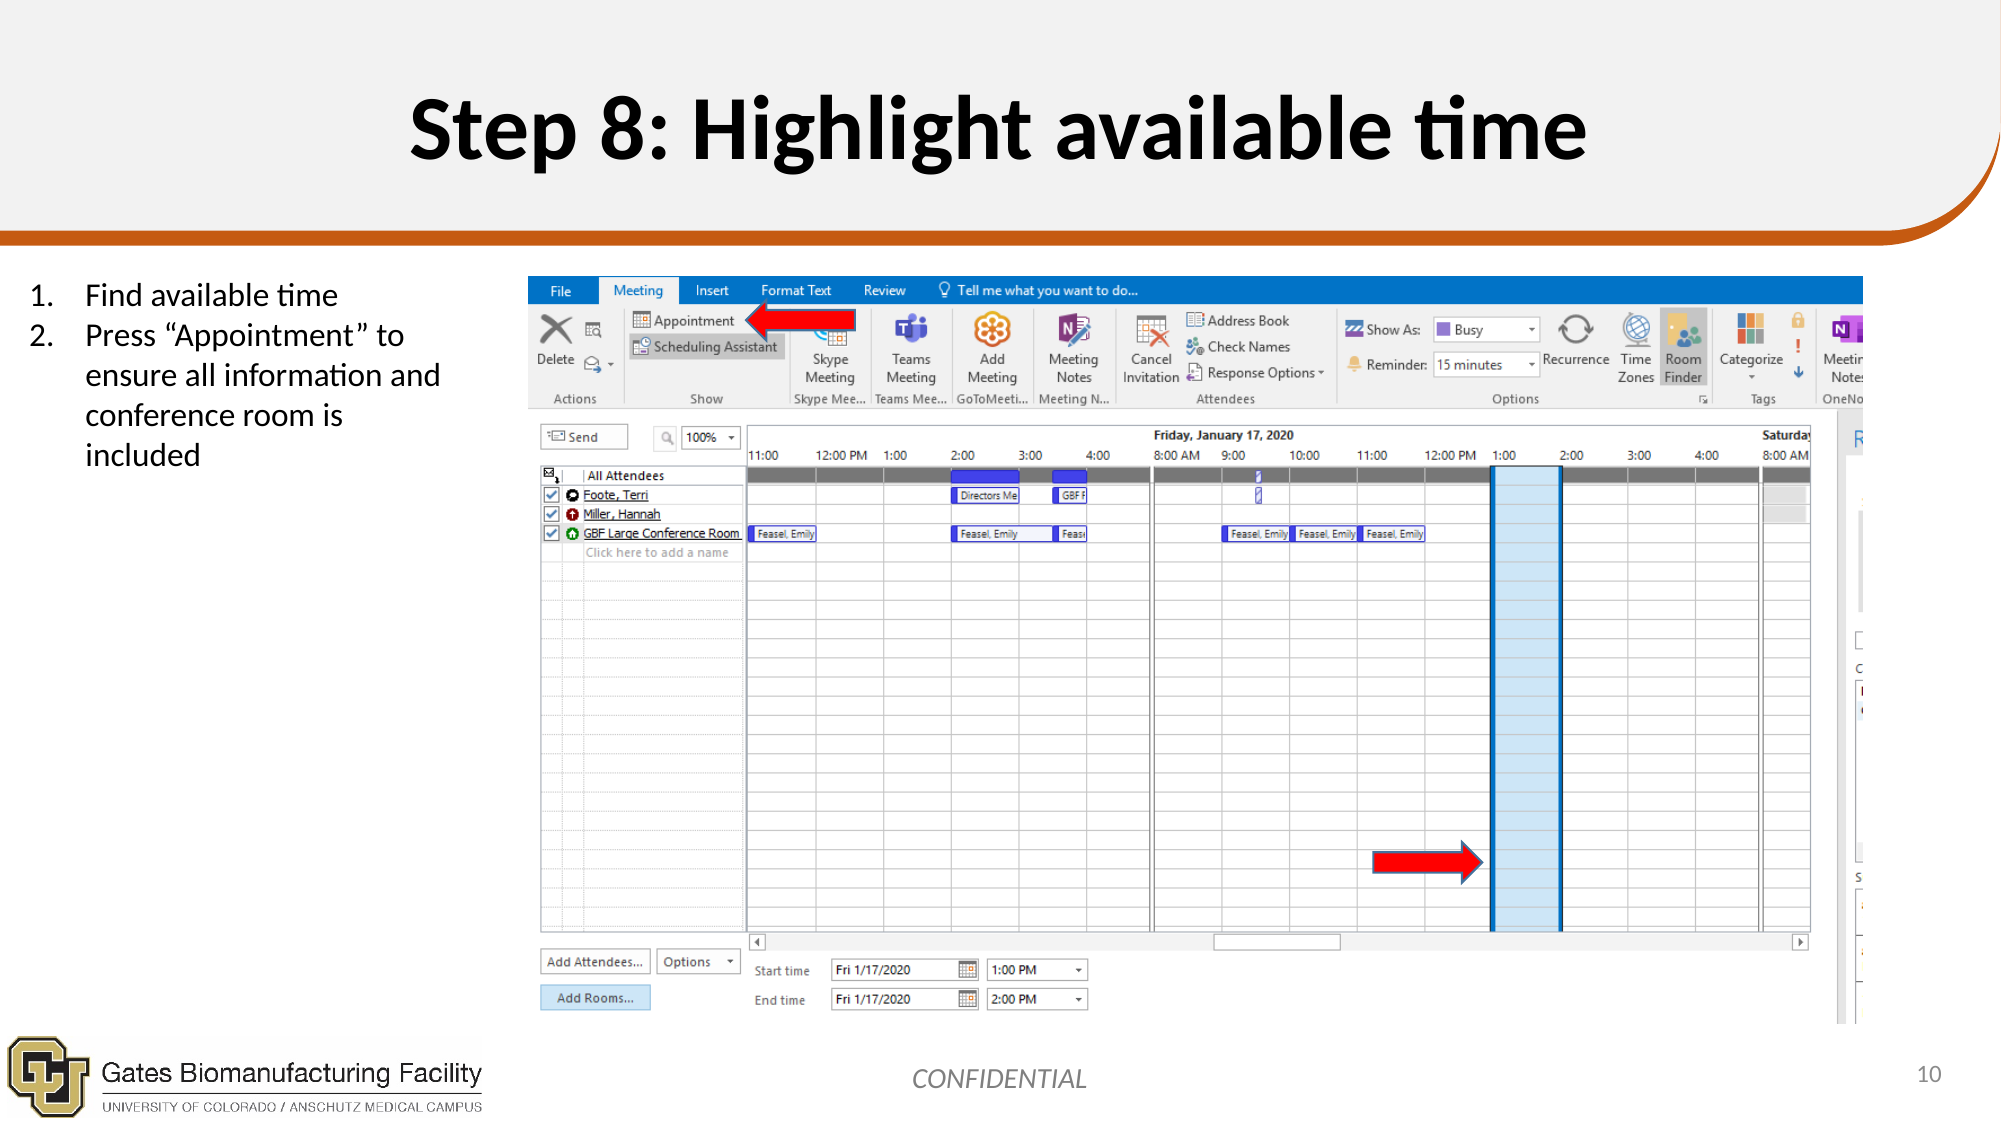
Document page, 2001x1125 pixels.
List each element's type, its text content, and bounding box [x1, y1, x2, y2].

picture [7, 1036, 482, 1118]
title Step 8: Highlight available time [137, 21, 1863, 239]
text_box Find available time Press “Appointment” to ensure all information and conference room is included [14, 266, 479, 521]
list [528, 276, 1863, 1024]
